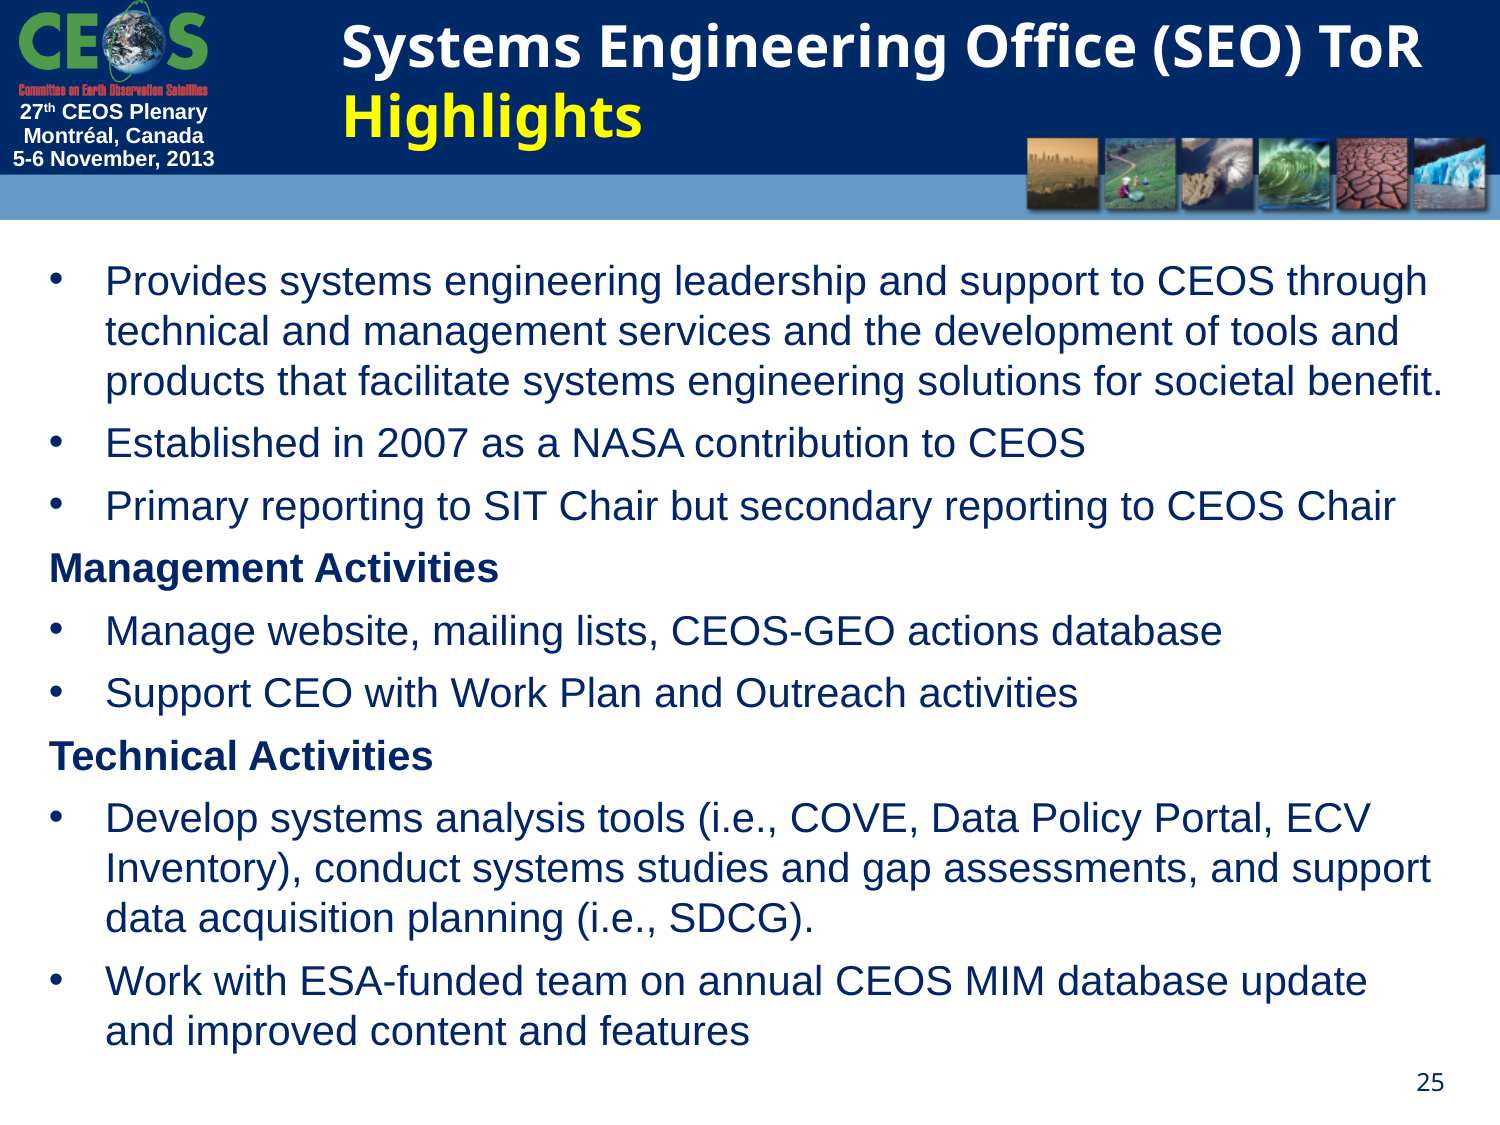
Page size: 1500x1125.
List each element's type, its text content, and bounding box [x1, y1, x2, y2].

text_box Provides systems engineering leadership and support to CEOS through technical and management services and the development of tools and products that facilitate systems engineering solutions for societal benefit. Established in 2007 as a NASA contribution to CEOS Primary reporting to SIT Chair but secondary reporting to CEOS Chair Management Activities Manage website, mailing lists, CEOS-GEO actions database Support CEO with Work Plan and Outreach activities Technical Activities Develop systems analysis tools (i.e., COVE, Data Policy Portal, ECV Inventory), conduct systems studies and gap assessments, and support data acquisition planning (i.e., SDCG). Work with ESA-funded team on annual CEOS MIM database update and improved content and features [34, 246, 1463, 1124]
picture [0, 0, 1500, 220]
text_box Systems Engineering Office (SEO) ToR Highlights [327, 29, 1498, 130]
